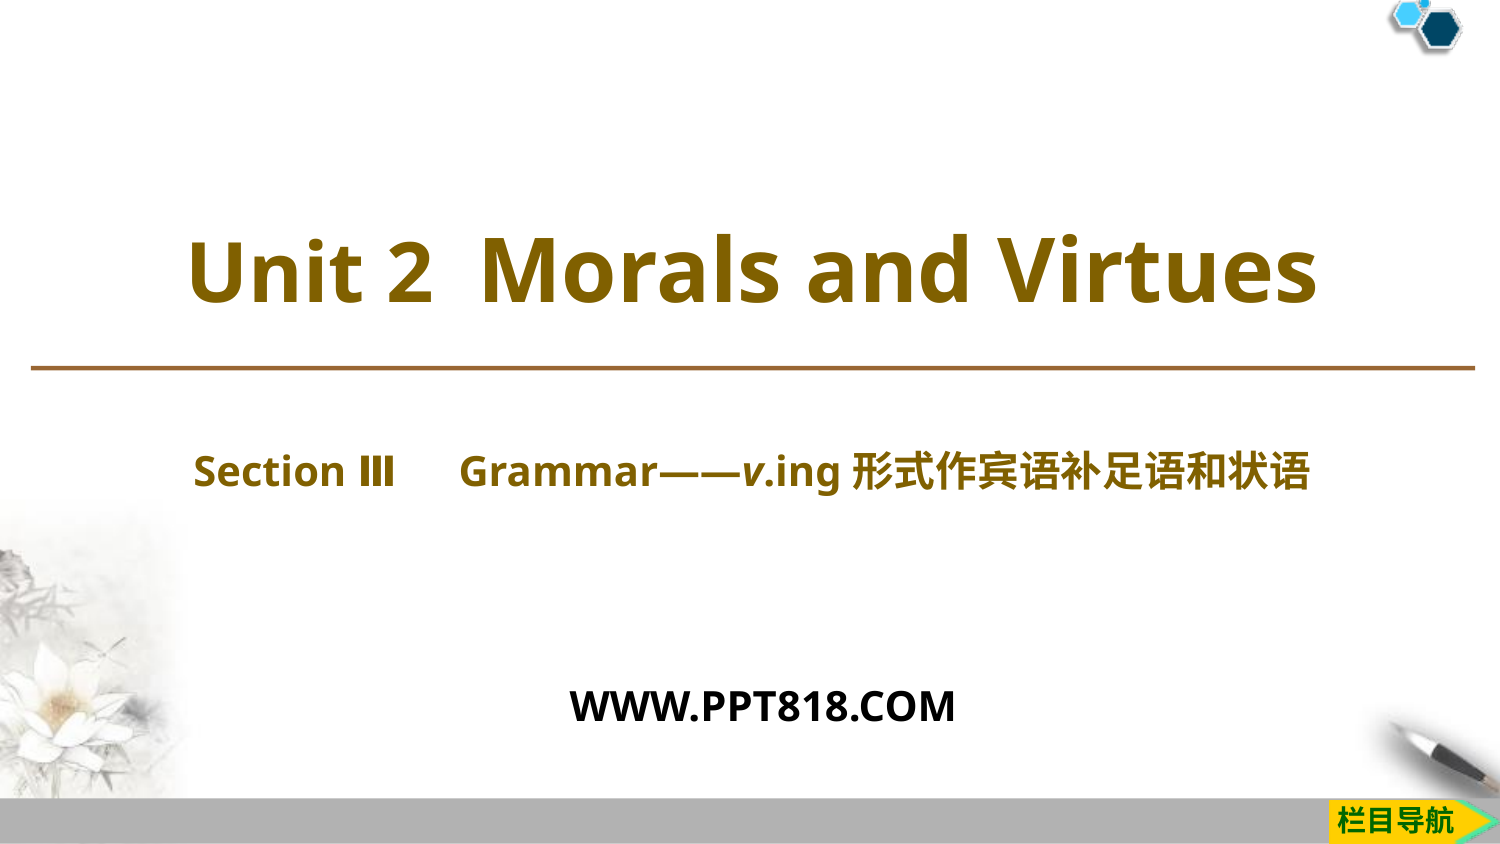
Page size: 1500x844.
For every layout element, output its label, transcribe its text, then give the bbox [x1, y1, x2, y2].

picture [0, 0, 1500, 798]
text_box Section Ⅲ Grammar——v.­ing形式作宾语补足语和状语 [29, 414, 1476, 501]
text_box WWW.PPT818.COM [498, 667, 1029, 738]
text_box Unit 2 Morals and Virtues [2, 206, 1500, 326]
picture [1329, 800, 1500, 844]
